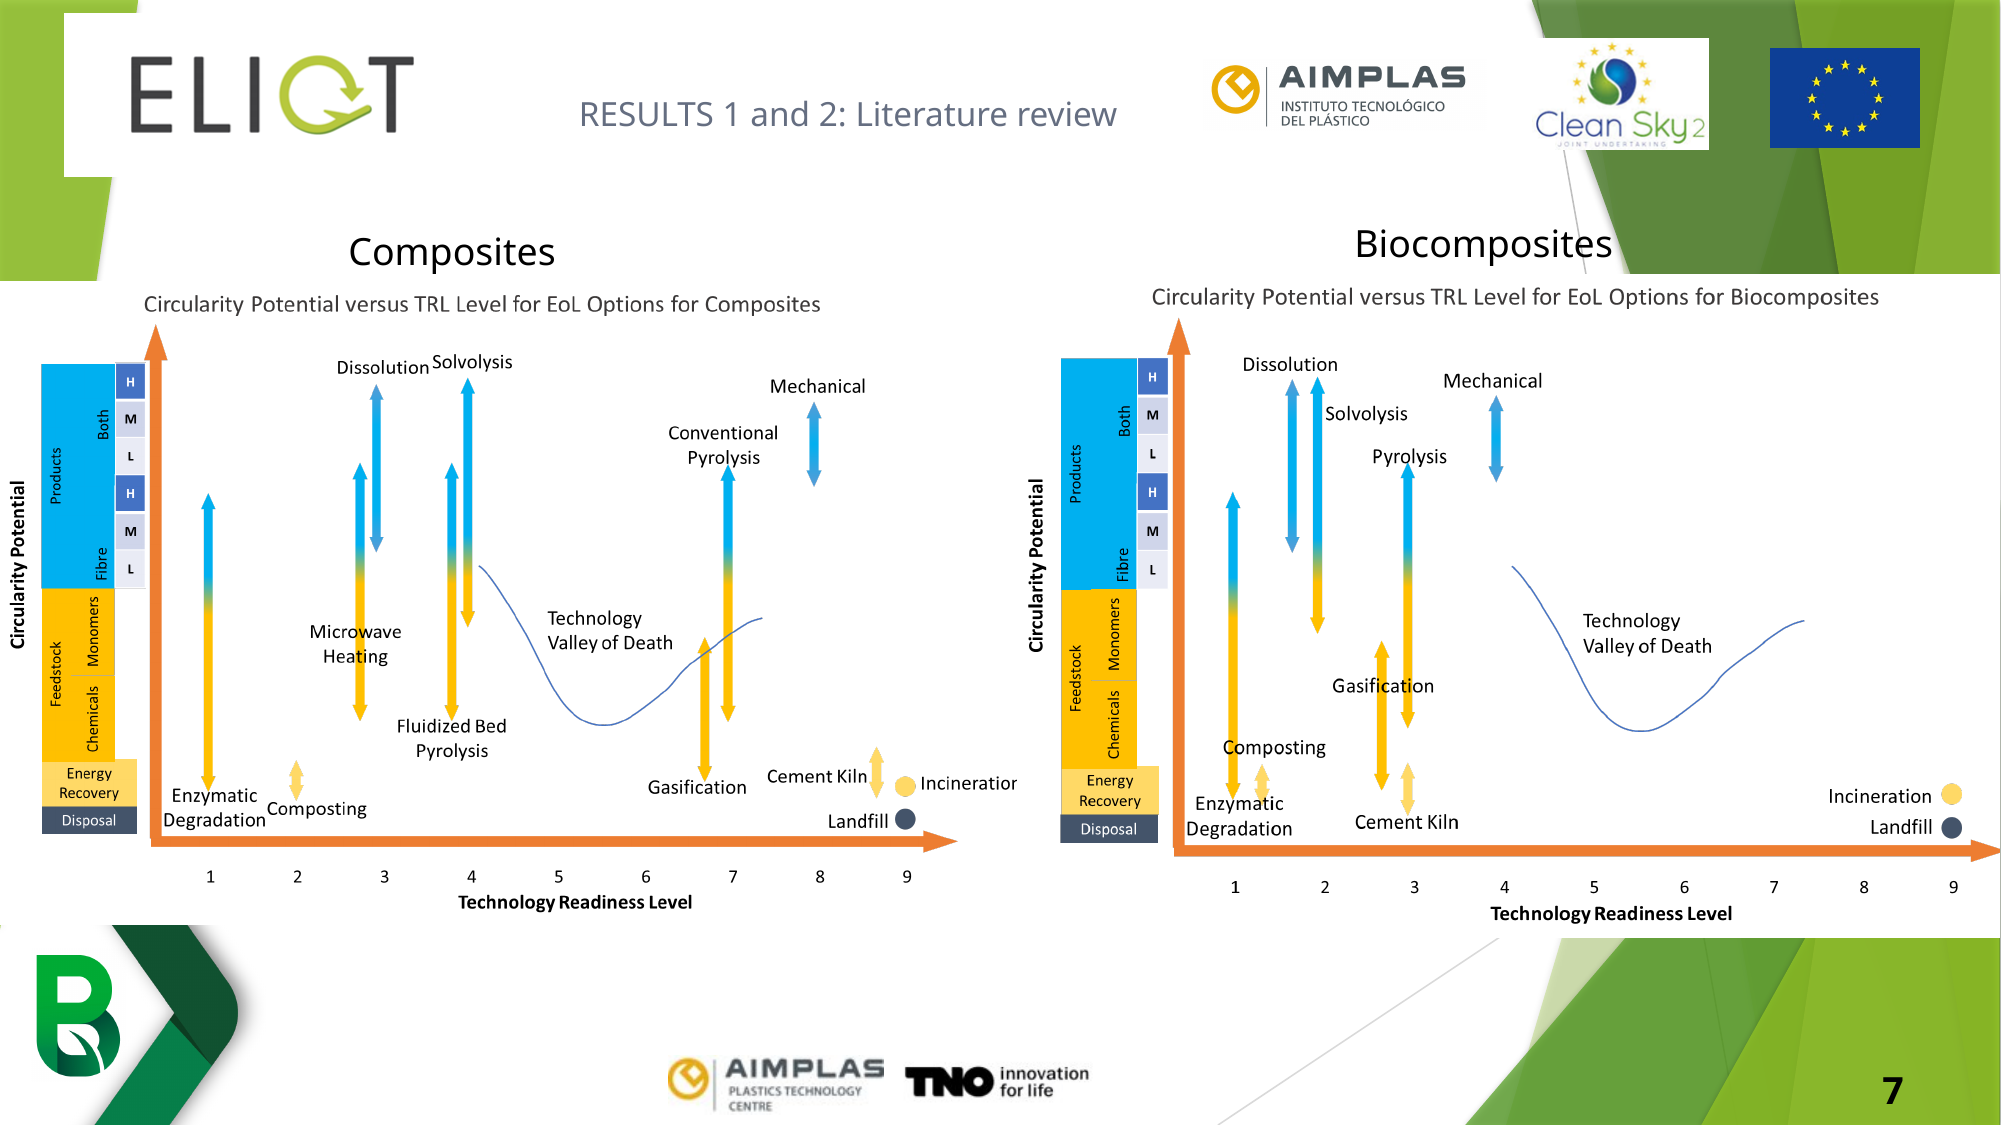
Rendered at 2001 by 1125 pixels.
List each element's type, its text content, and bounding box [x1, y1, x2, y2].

picture [1769, 47, 1920, 148]
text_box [0, 933, 267, 1125]
picture [63, 12, 481, 177]
picture [1202, 59, 1488, 131]
text_box Composites [333, 220, 628, 280]
picture [1532, 38, 1709, 150]
text_box Biocomposites [1339, 213, 1634, 272]
picture [0, 273, 2000, 939]
picture [668, 1052, 1104, 1115]
text_box RESULTS 1 and 2: Literature review [564, 85, 1134, 140]
